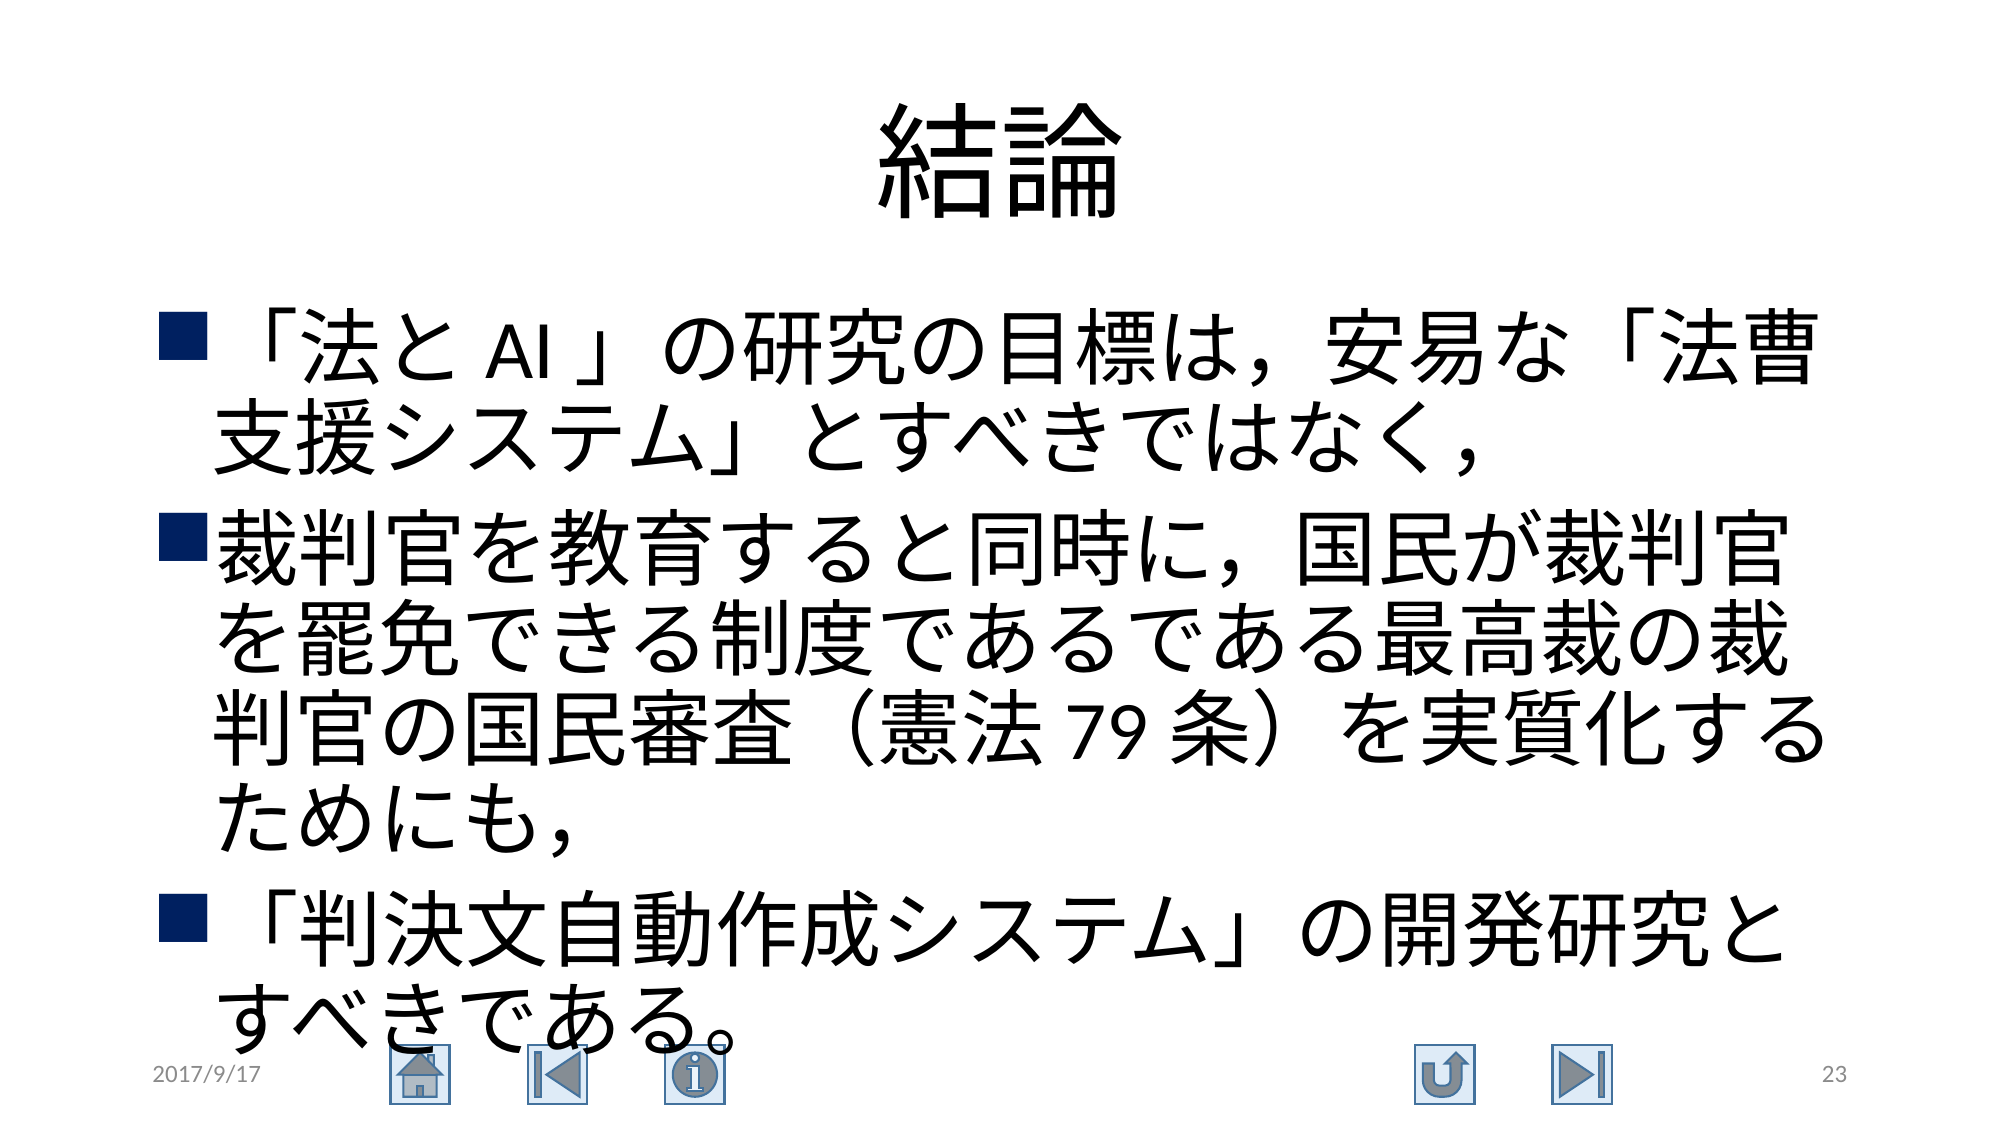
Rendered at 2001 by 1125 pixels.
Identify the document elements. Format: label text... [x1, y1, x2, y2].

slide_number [137, 1042, 588, 1103]
title 結論 [137, 59, 1863, 278]
slide_number 23 [1412, 1042, 1863, 1103]
list 「法とAI」の研究の目標は，安易な「法曹支援システム」とすべきではなく， 裁判官を教育すると同時に，国民が裁判官を罷免できる制度であるである最高裁の裁判官の国民審査（憲法79条）を実質化するためにも， 「判決文自動作成システム」の開発研究とすべきである。 [137, 299, 1863, 1014]
